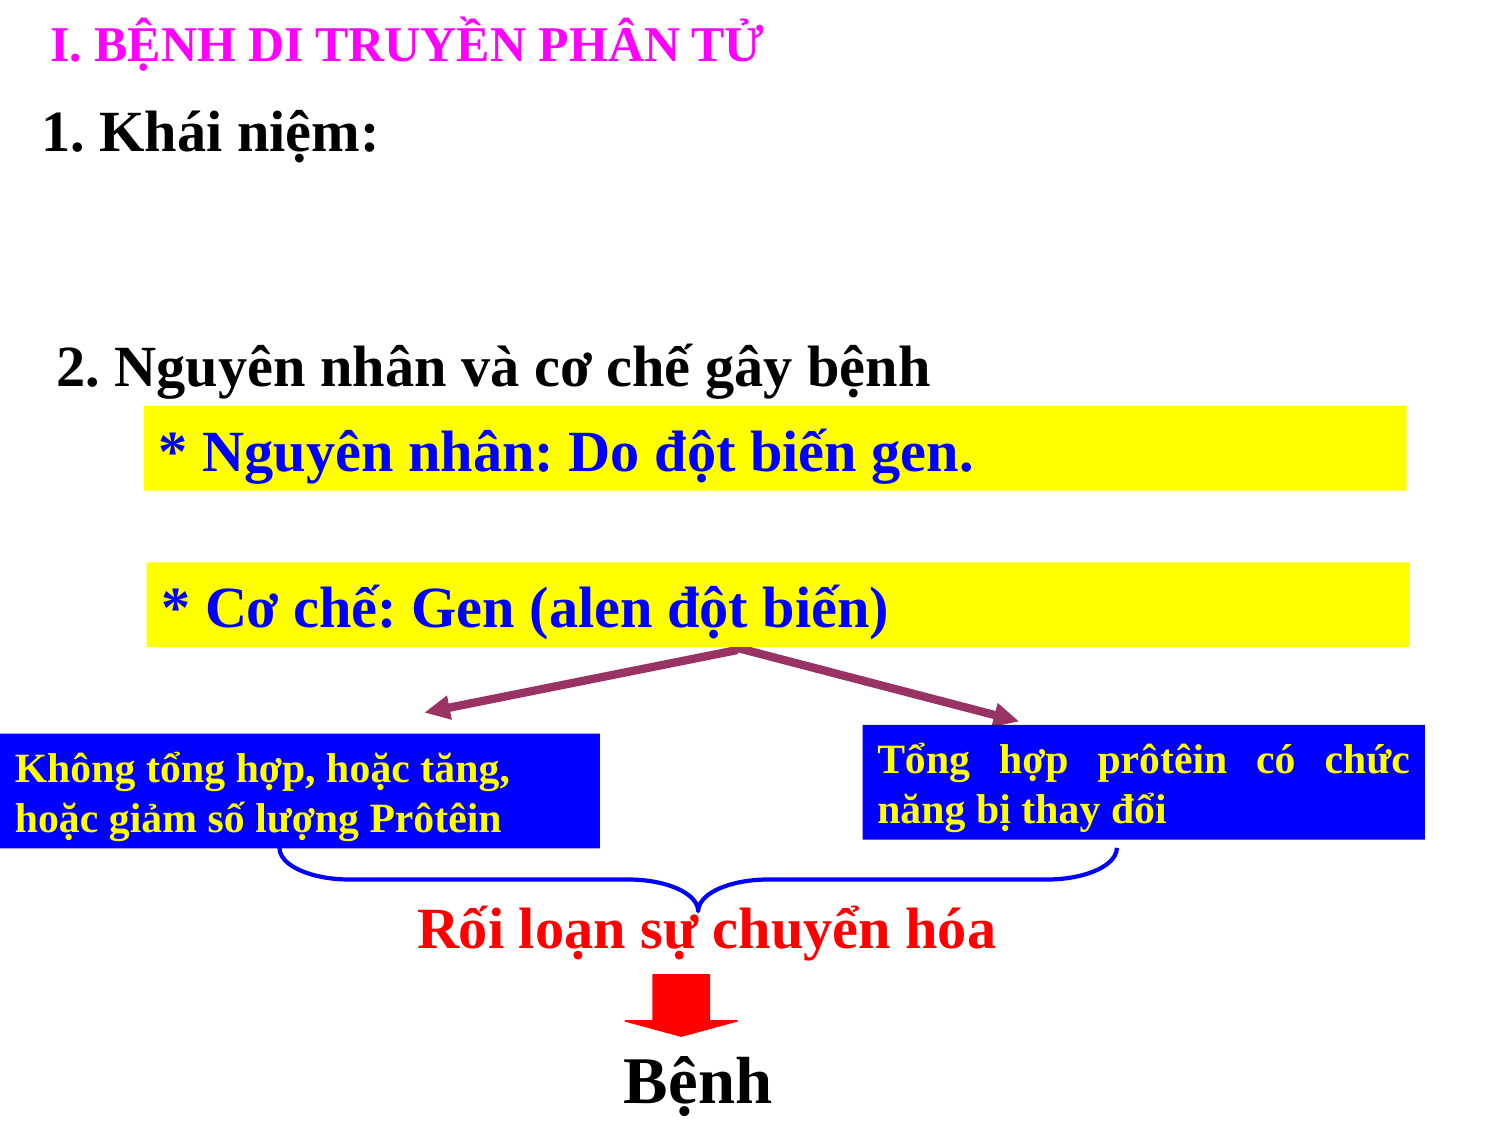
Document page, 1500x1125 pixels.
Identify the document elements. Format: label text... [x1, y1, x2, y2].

text_box [279, 847, 1117, 882]
text_box Bệnh [609, 1029, 788, 1125]
text_box [733, 647, 1019, 724]
text_box * Cơ chế: Gen (alen đột biến) [146, 562, 1409, 647]
text_box Không tổng hợp, hoặc tăng, hoặc giảm số lượng Prôtêin [0, 733, 600, 849]
text_box [624, 974, 738, 1037]
text_box Tổng hợp prôtêin có chức năng bị thay đổi [862, 724, 1425, 840]
text_box * Nguyên nhân: Do đột biến gen. [144, 406, 1407, 491]
text_box [424, 649, 738, 717]
text_box I. BỆNH DI TRUYỀN PHÂN TỬ [35, 3, 810, 79]
text_box Rối loạn sự chuyển hóa [402, 882, 1012, 968]
text_box 1. Khái niệm: [26, 85, 400, 171]
text_box 2. Nguyên nhân và cơ chế gây bệnh [41, 320, 956, 406]
